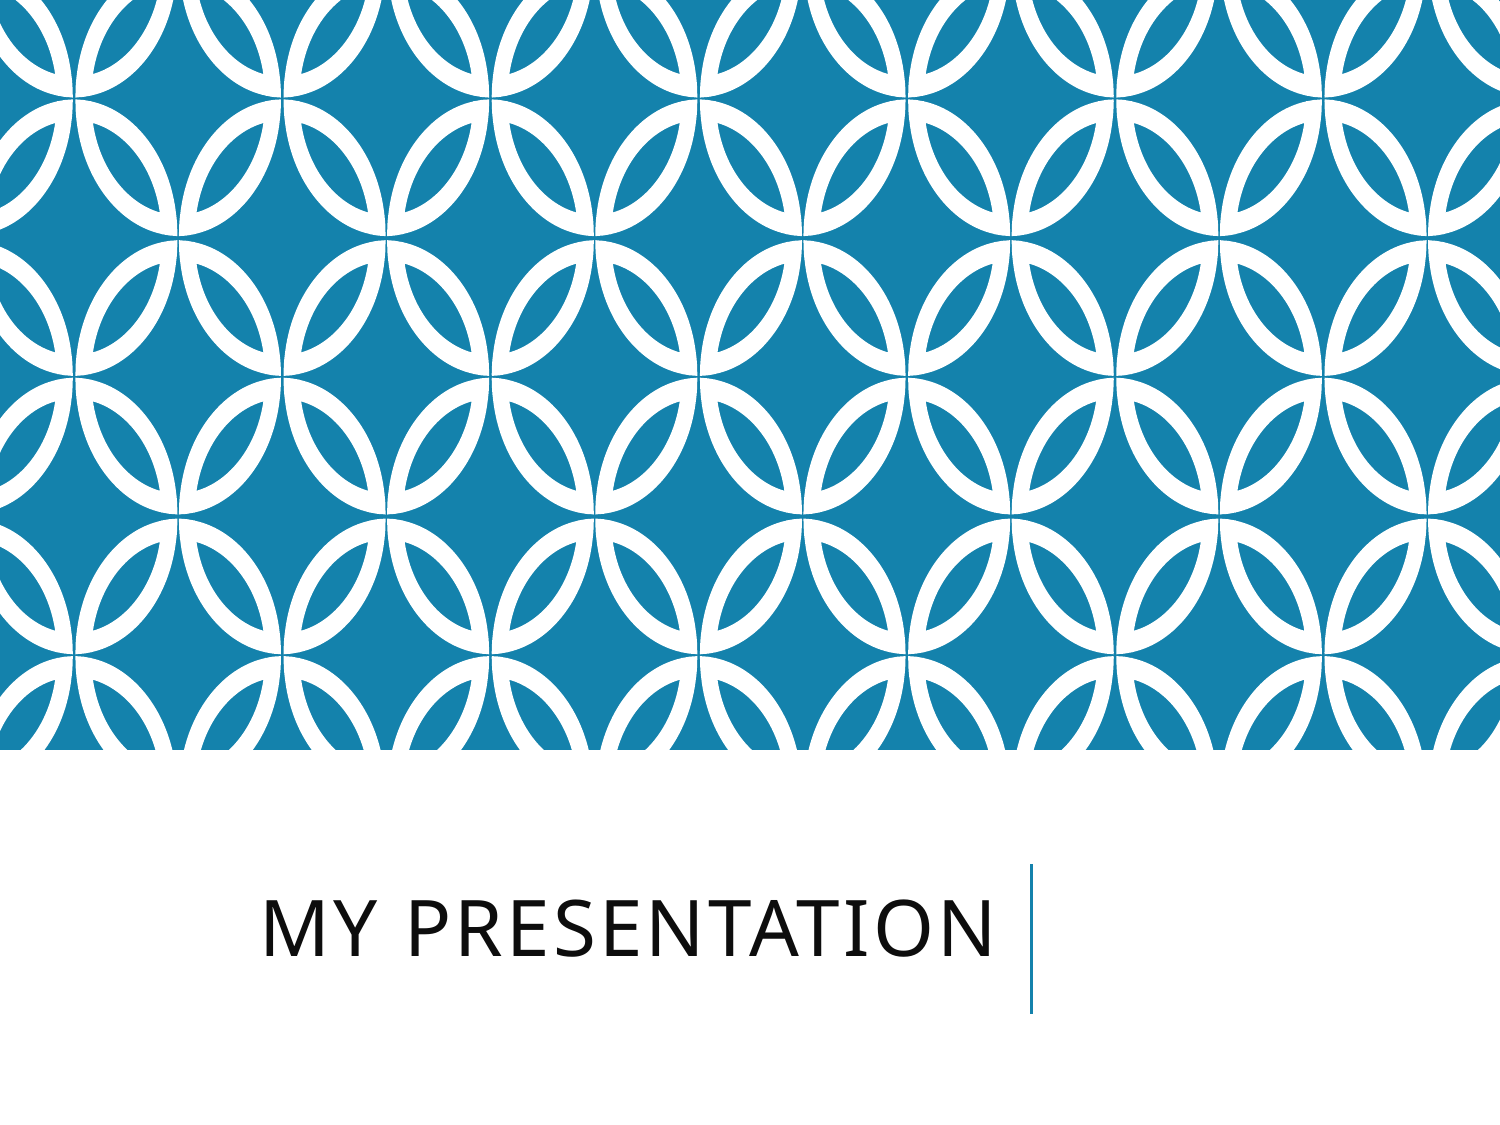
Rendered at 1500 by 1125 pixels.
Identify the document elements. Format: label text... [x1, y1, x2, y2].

title My Presentation [56, 813, 1013, 1054]
